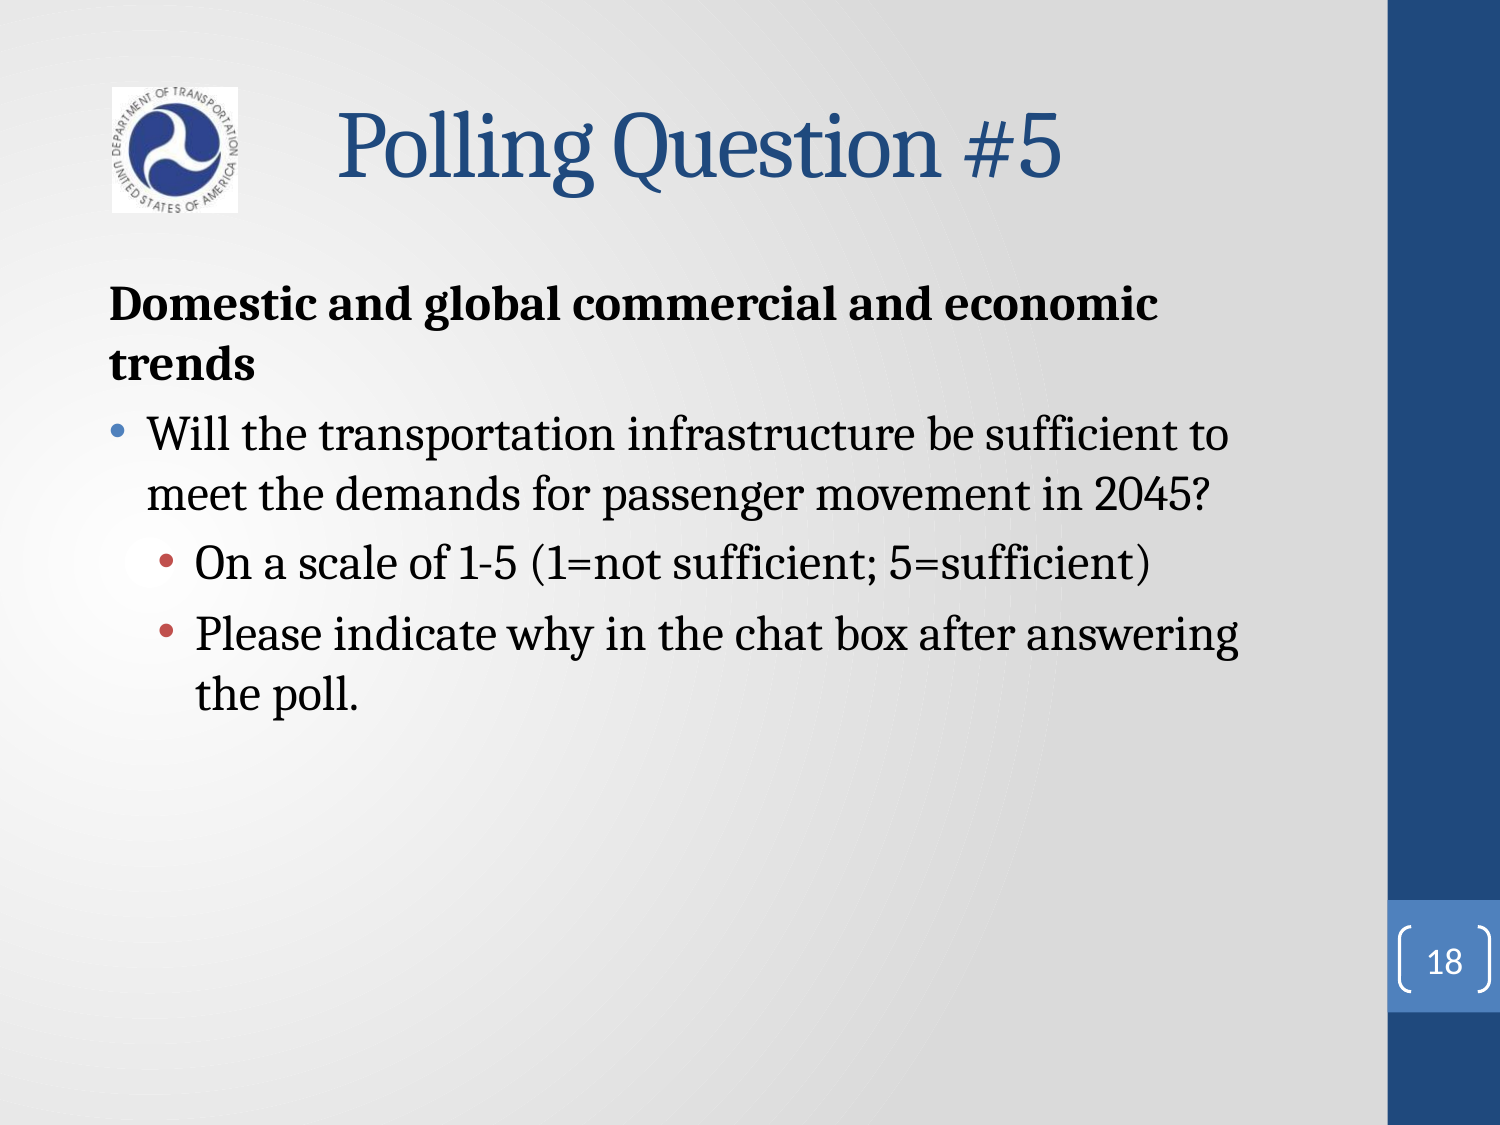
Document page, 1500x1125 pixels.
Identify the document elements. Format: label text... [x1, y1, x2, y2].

list Domestic and global commercial and economic trends Will the transportation infrastructure be sufficient to meet the demands for passenger movement in 2045? On a scale of 1-5 (1=not sufficient; 5=sufficient) Please indicate why in the chat box after answering the poll. [75, 262, 1325, 1050]
slide_number 18 [1397, 925, 1492, 994]
picture [111, 86, 238, 214]
title Polling Question #5 [75, 45, 1325, 233]
